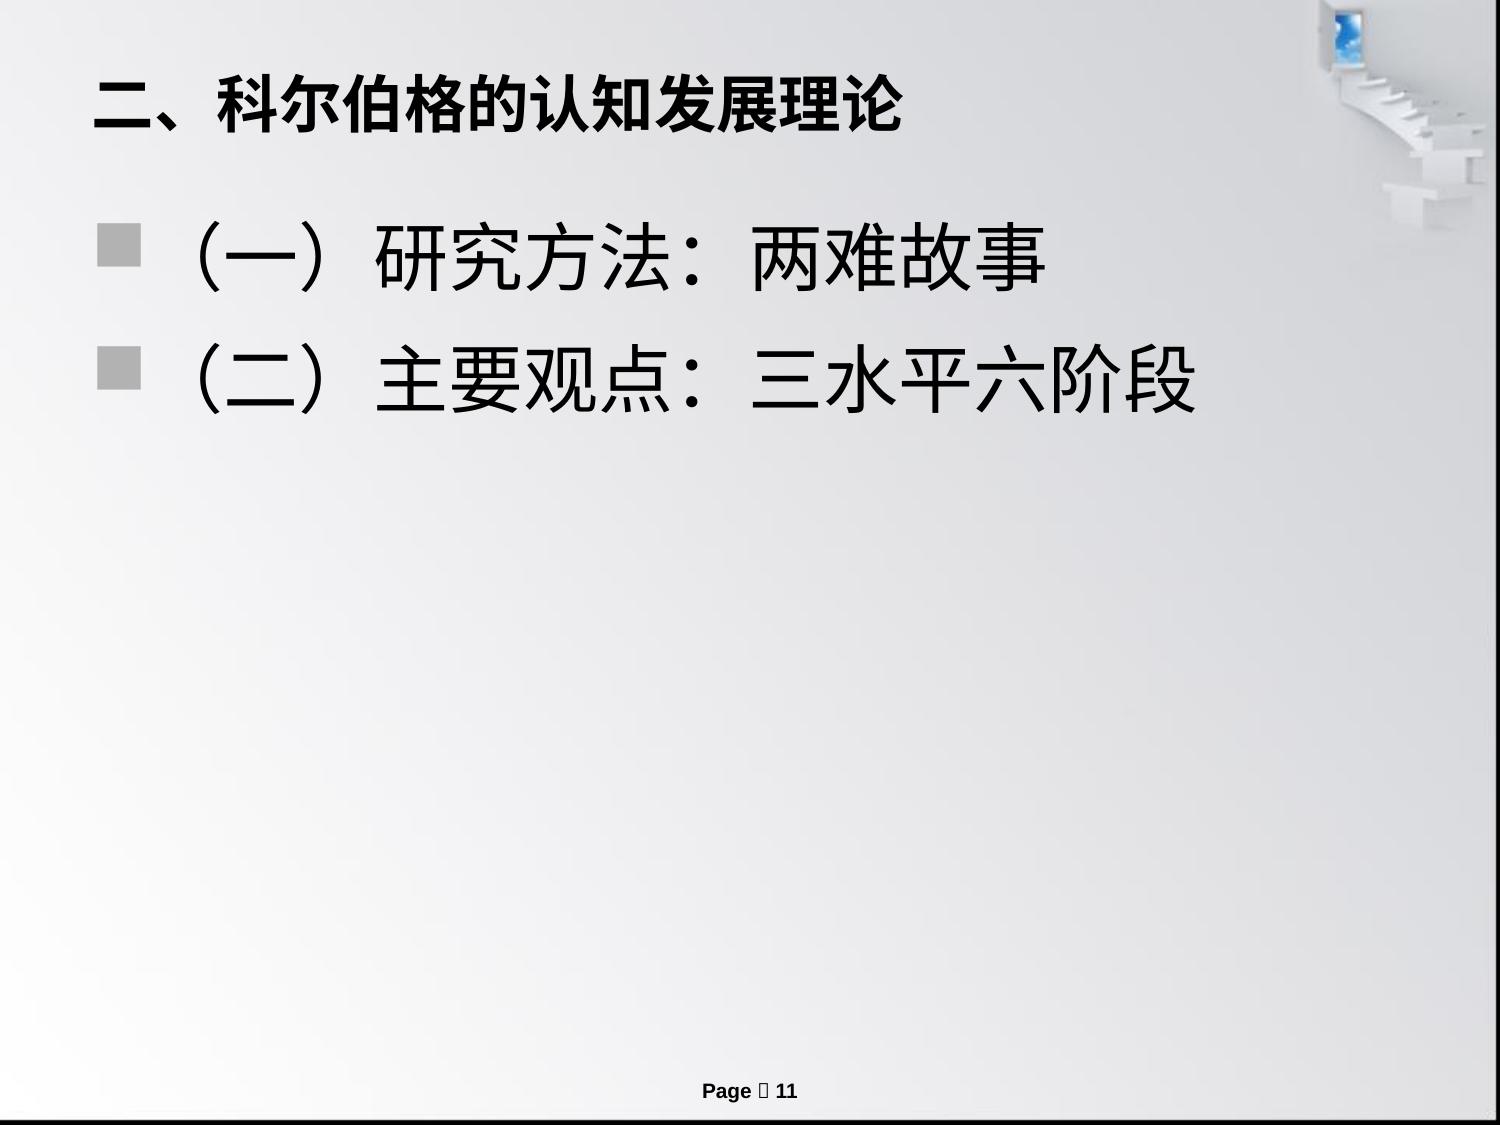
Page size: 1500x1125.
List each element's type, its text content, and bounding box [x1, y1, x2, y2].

list （一）研究方法：两难故事 （二）主要观点：三水平六阶段 [76, 184, 1424, 1036]
picture [0, 0, 1500, 1125]
title 二、科尔伯格的认知发展理论 [76, 30, 1424, 174]
